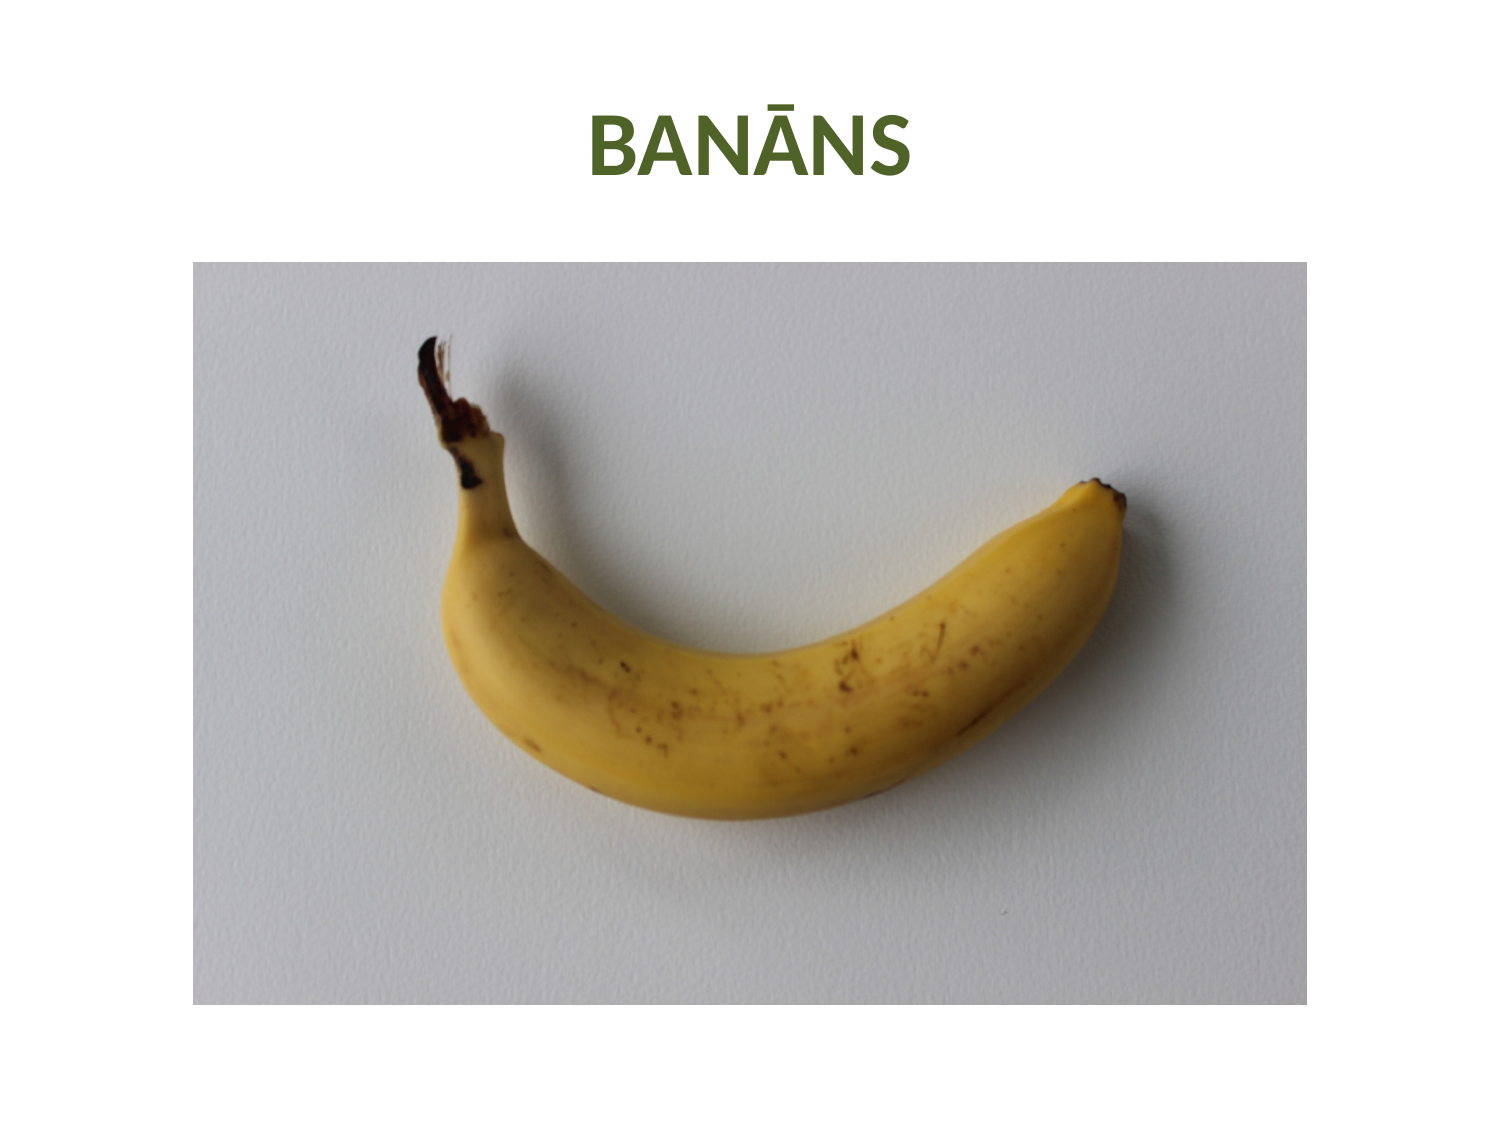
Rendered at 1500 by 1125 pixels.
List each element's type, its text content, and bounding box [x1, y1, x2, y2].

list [192, 262, 1307, 1006]
title BANĀNS [75, 45, 1425, 233]
